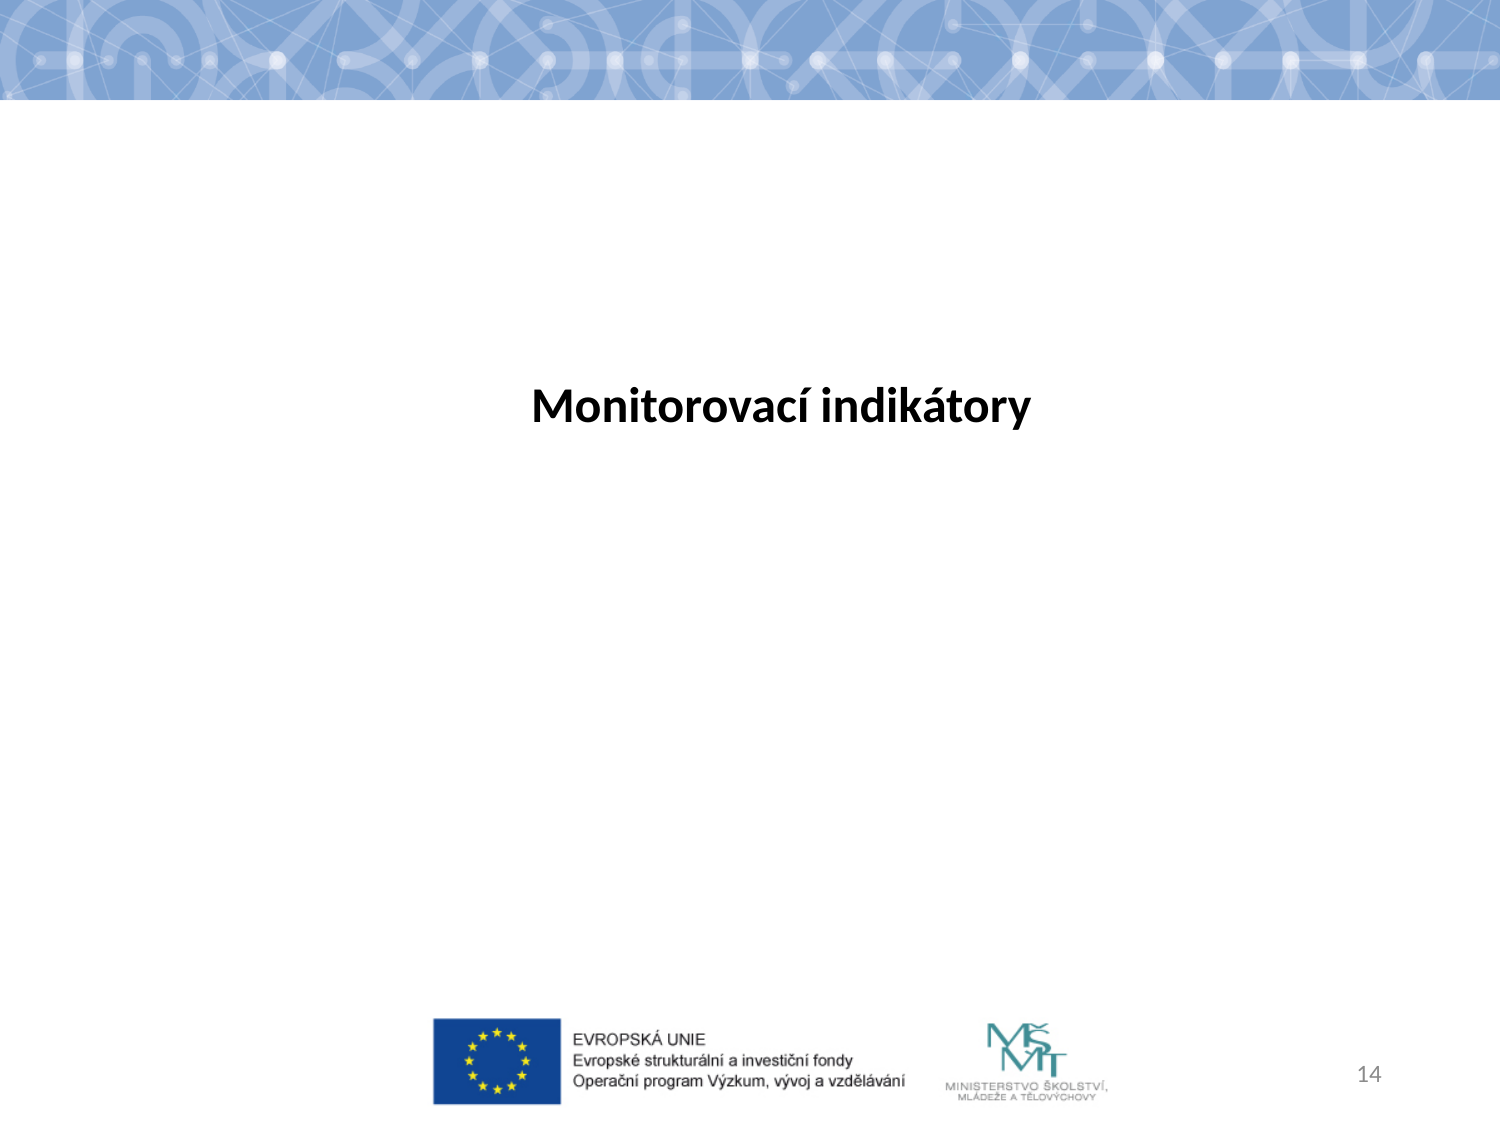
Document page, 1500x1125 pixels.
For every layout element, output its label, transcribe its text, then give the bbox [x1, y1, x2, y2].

picture [0, 0, 1500, 101]
slide_number 14 [1059, 1042, 1397, 1103]
text_box Monitorovací indikátory [115, 305, 1448, 441]
picture [388, 977, 1145, 1125]
